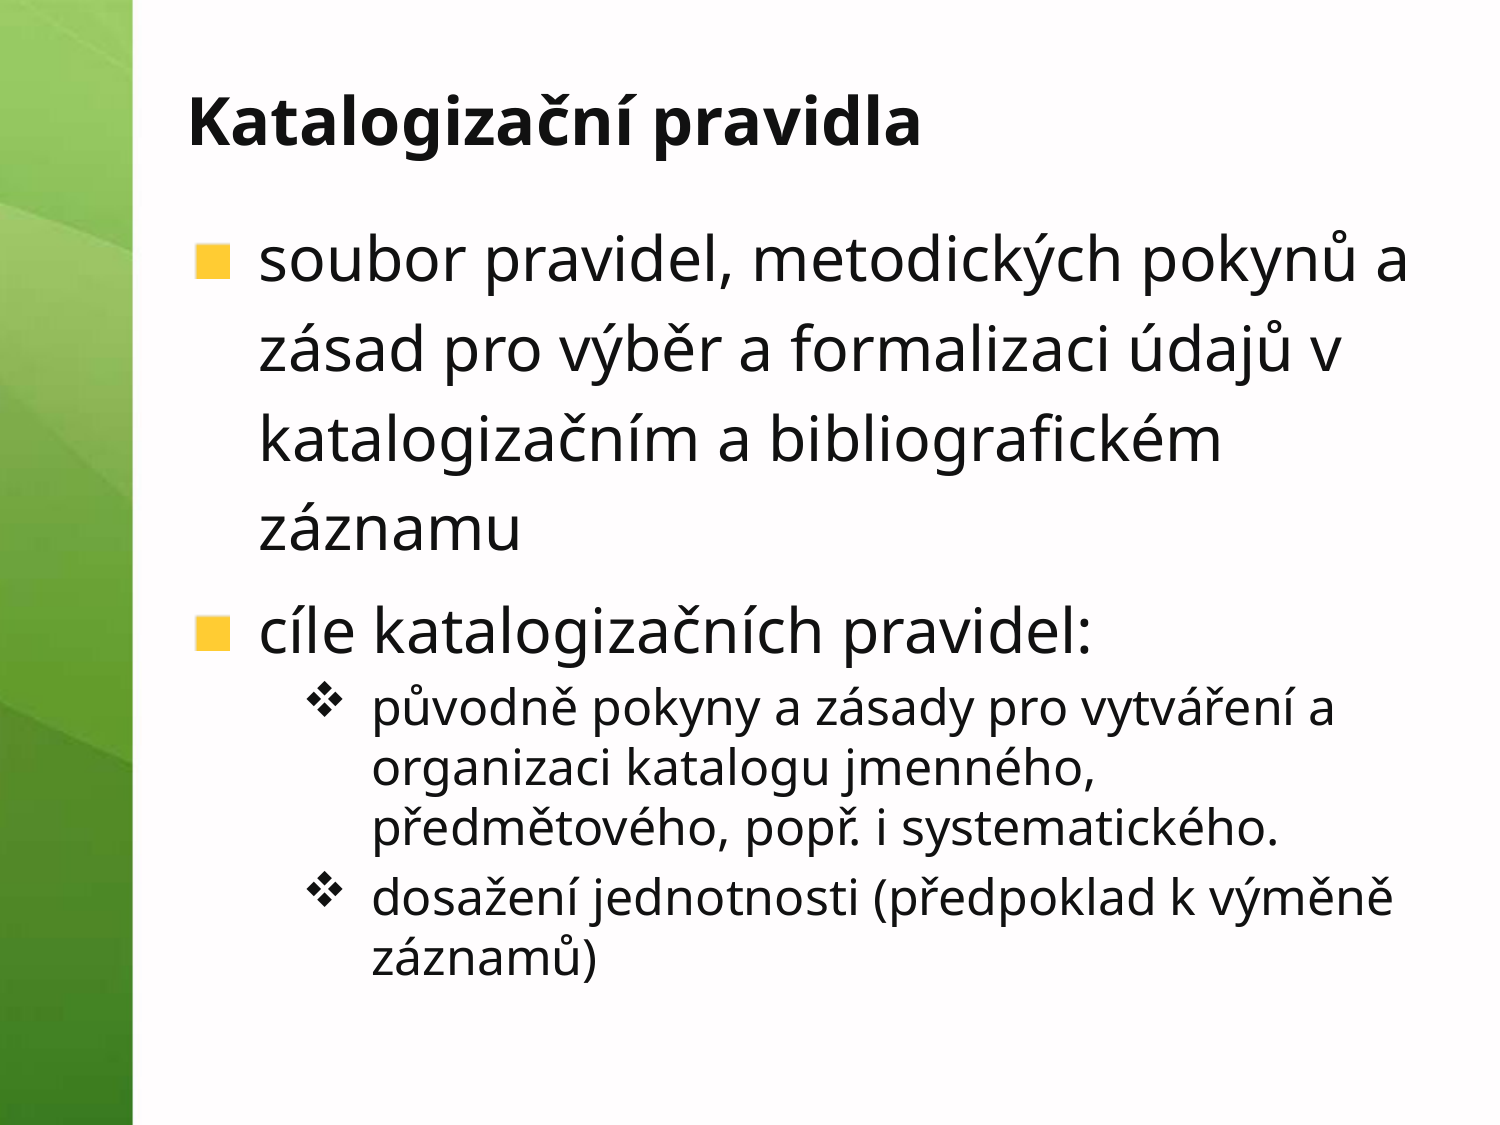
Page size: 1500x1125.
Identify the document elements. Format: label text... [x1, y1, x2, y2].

title Katalogizační pravidla [171, 77, 1447, 161]
list soubor pravidel, metodických pokynů a zásad pro výběr a formalizaci údajů v katalogizačním a bibliografickém záznamu cíle katalogizačních pravidel: původně pokyny a zásady pro vytváření a organizaci katalogu jmenného, předmětového, popř. i systematického. dosažení jednotnosti (předpoklad k výměně záznamů) [171, 196, 1447, 1094]
picture [0, 0, 1500, 1125]
